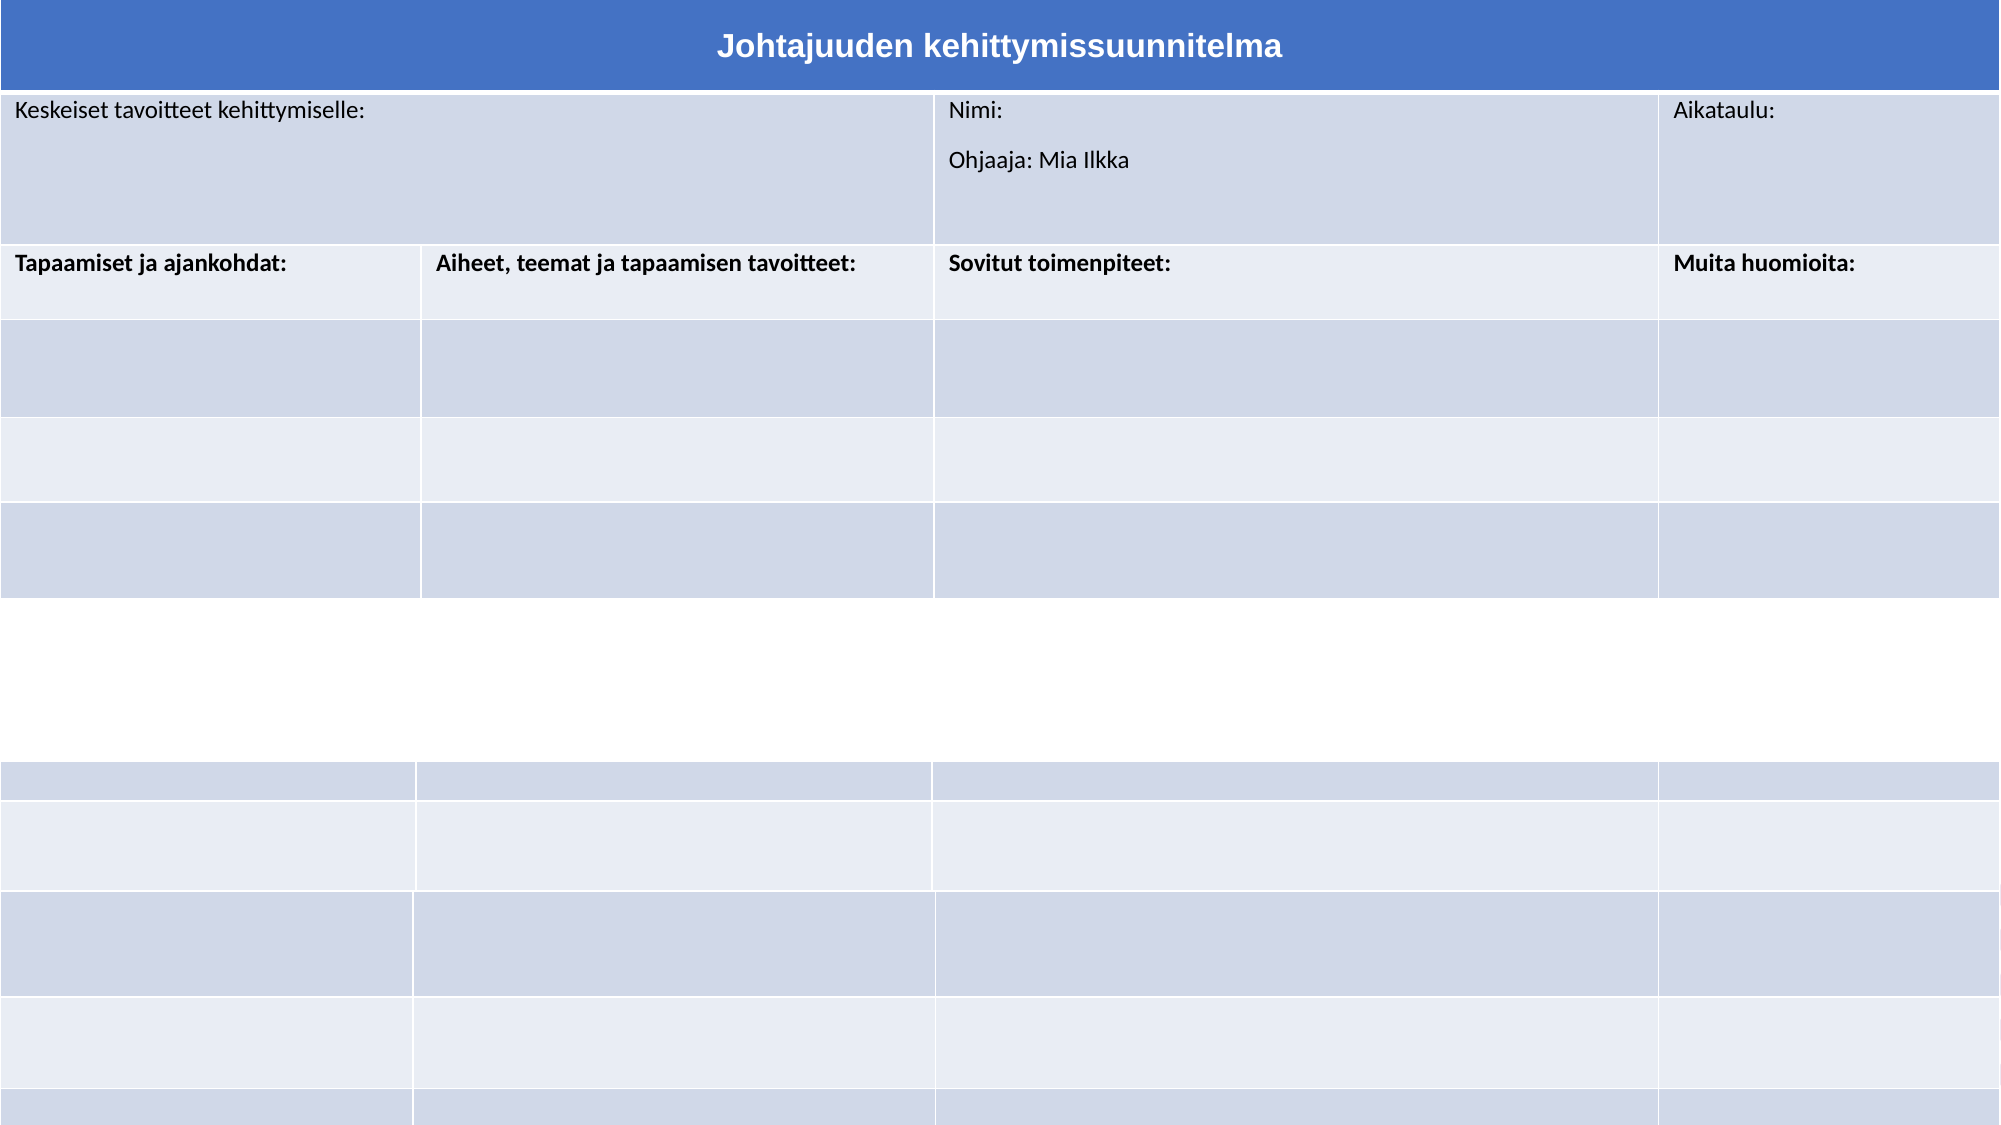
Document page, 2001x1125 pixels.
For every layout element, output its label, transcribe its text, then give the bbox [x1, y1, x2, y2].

table_cell [1659, 1089, 1999, 1125]
table_cell [422, 320, 933, 417]
table_cell [933, 802, 1658, 890]
table_header [933, 762, 1658, 800]
table_cell Sovitut toimenpiteet: [935, 246, 1658, 319]
table_header [1, 892, 412, 996]
table_cell [1659, 802, 1999, 890]
table_cell [414, 998, 935, 1088]
table_cell [1, 503, 420, 598]
table_cell [935, 418, 1658, 501]
table_cell [1659, 998, 1999, 1088]
table_cell Tapaamiset ja ajankohdat: [1, 246, 420, 319]
table_cell [1, 1089, 412, 1125]
table_cell [1659, 503, 1999, 598]
table_cell Aikataulu: [1659, 95, 1999, 244]
table_header Johtajuuden kehittymissuunnitelma [1, 0, 1999, 90]
table_cell [936, 1089, 1658, 1125]
table_cell Keskeiset tavoitteet kehittymiselle: [1, 95, 933, 244]
table_cell [1, 320, 420, 417]
table_header [936, 892, 1658, 996]
table_cell Muita huomioita: [1659, 246, 1999, 319]
table_cell Nimi: Ohjaaja: Mia Ilkka [935, 95, 1658, 244]
table_cell [422, 503, 933, 598]
table_cell [414, 1089, 935, 1125]
table_header [1659, 762, 1999, 800]
table_cell [935, 320, 1658, 417]
table_cell [1, 418, 420, 501]
table_header [1659, 892, 1999, 996]
table_cell [1659, 320, 1999, 417]
table_header [414, 892, 935, 996]
table_cell [936, 998, 1658, 1088]
table_cell [935, 503, 1658, 598]
table_cell [417, 802, 931, 890]
table_cell [422, 418, 933, 501]
table_cell [1, 802, 415, 890]
table_cell Aiheet, teemat ja tapaamisen tavoitteet: [422, 246, 933, 319]
table_header [417, 762, 931, 800]
table_cell [1, 998, 412, 1088]
table_cell [1659, 418, 1999, 501]
table_header [1, 762, 415, 800]
